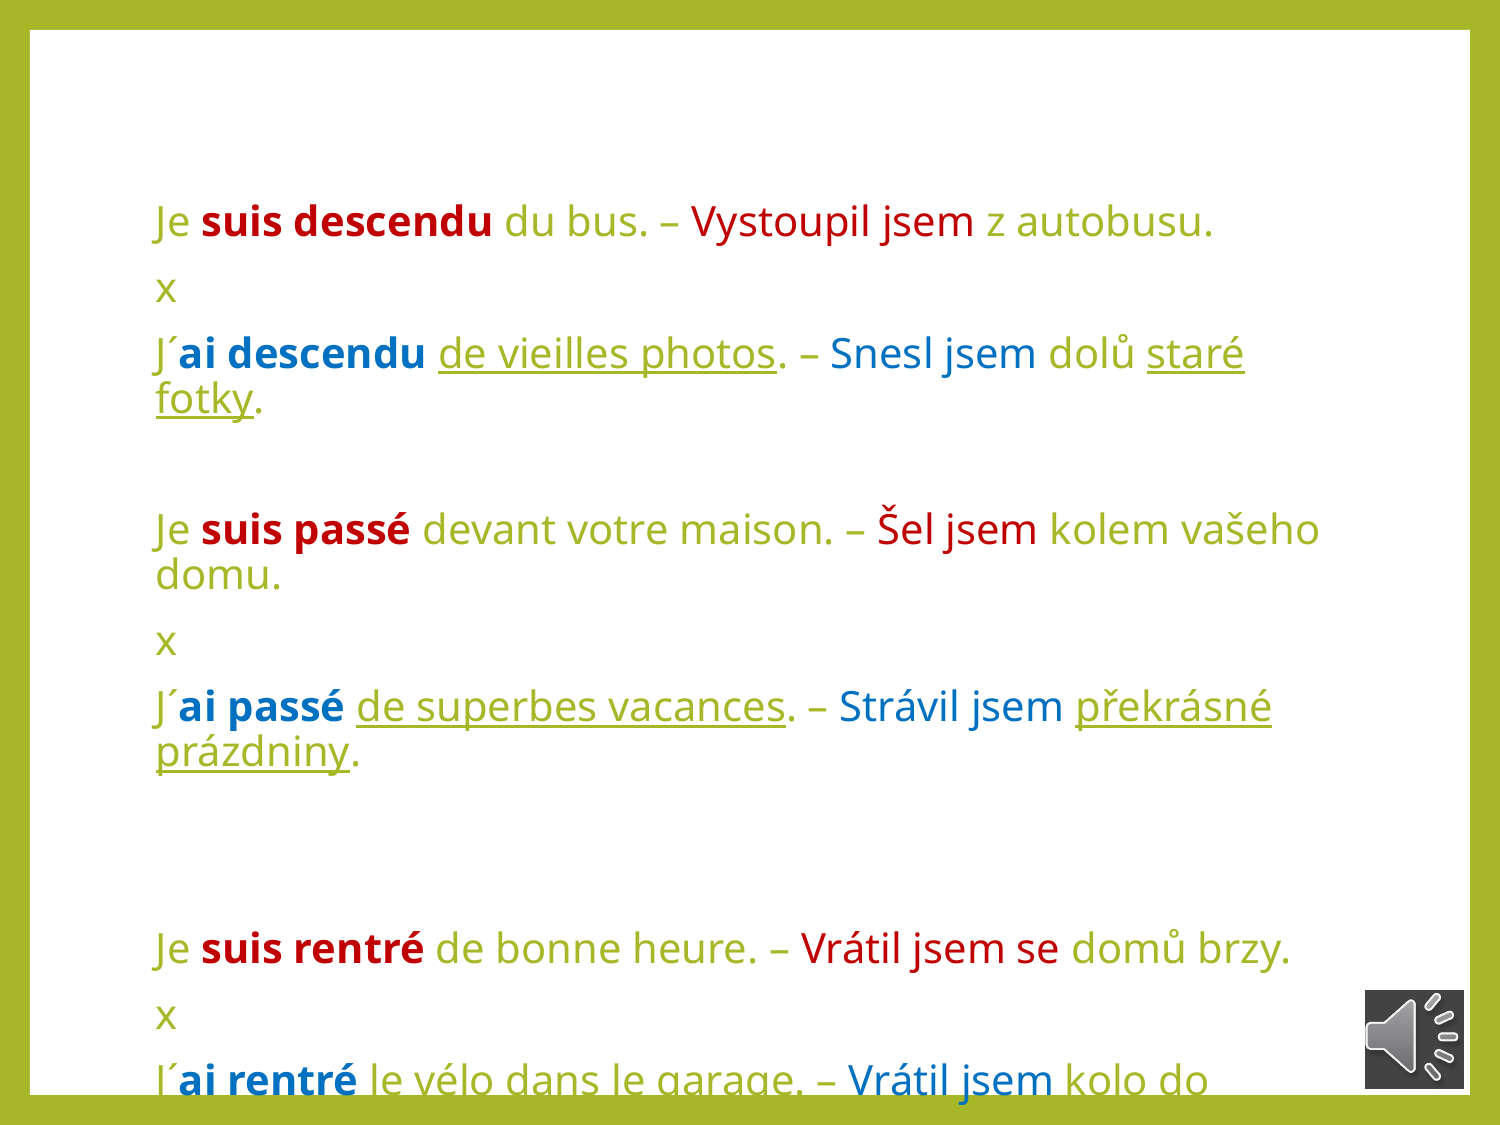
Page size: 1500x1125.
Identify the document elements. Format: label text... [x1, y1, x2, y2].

list Je suis descendu du bus. – Vystoupil jsem z autobusu. x J´ai descendu de vieilles photos. – Snesl jsem dolů staré fotky. Je suis passé devant votre maison. – Šel jsem kolem vašeho domu. x J´ai passé de superbes vacances. – Strávil jsem překrásné prázdniny. Je suis rentré de bonne heure. – Vrátil jsem se domů brzy. x J´ai rentré le vélo dans le garage. – Vrátil jsem kolo do garáže. [140, 192, 1356, 1074]
picture [1364, 989, 1465, 1090]
